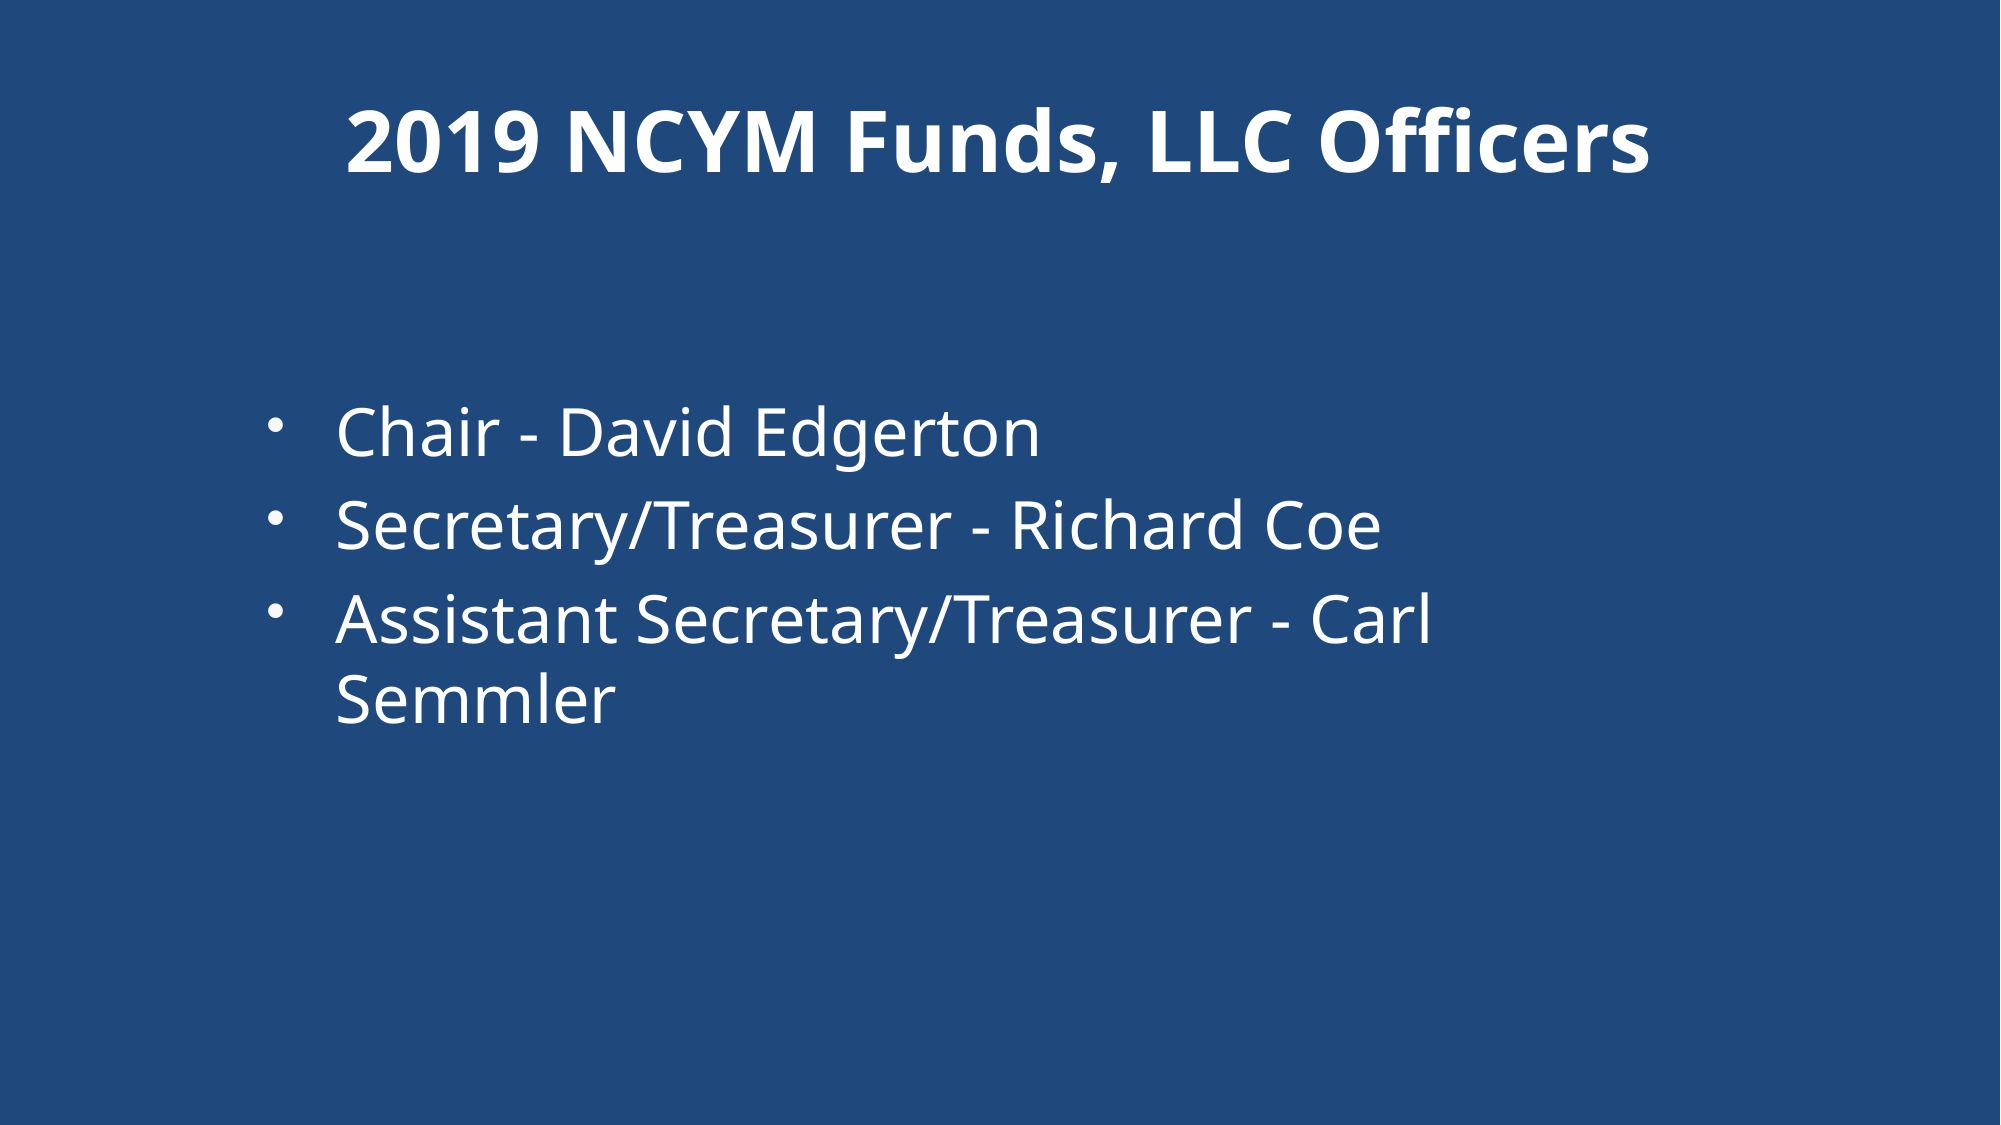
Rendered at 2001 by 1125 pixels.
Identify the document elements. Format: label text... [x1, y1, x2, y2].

list Chair - David Edgerton Secretary/Treasurer - Richard Coe Assistant Secretary/Treasurer - Carl Semmler [231, 298, 1747, 1022]
title 2019 NCYM Funds, LLC Officers [99, 45, 1900, 233]
